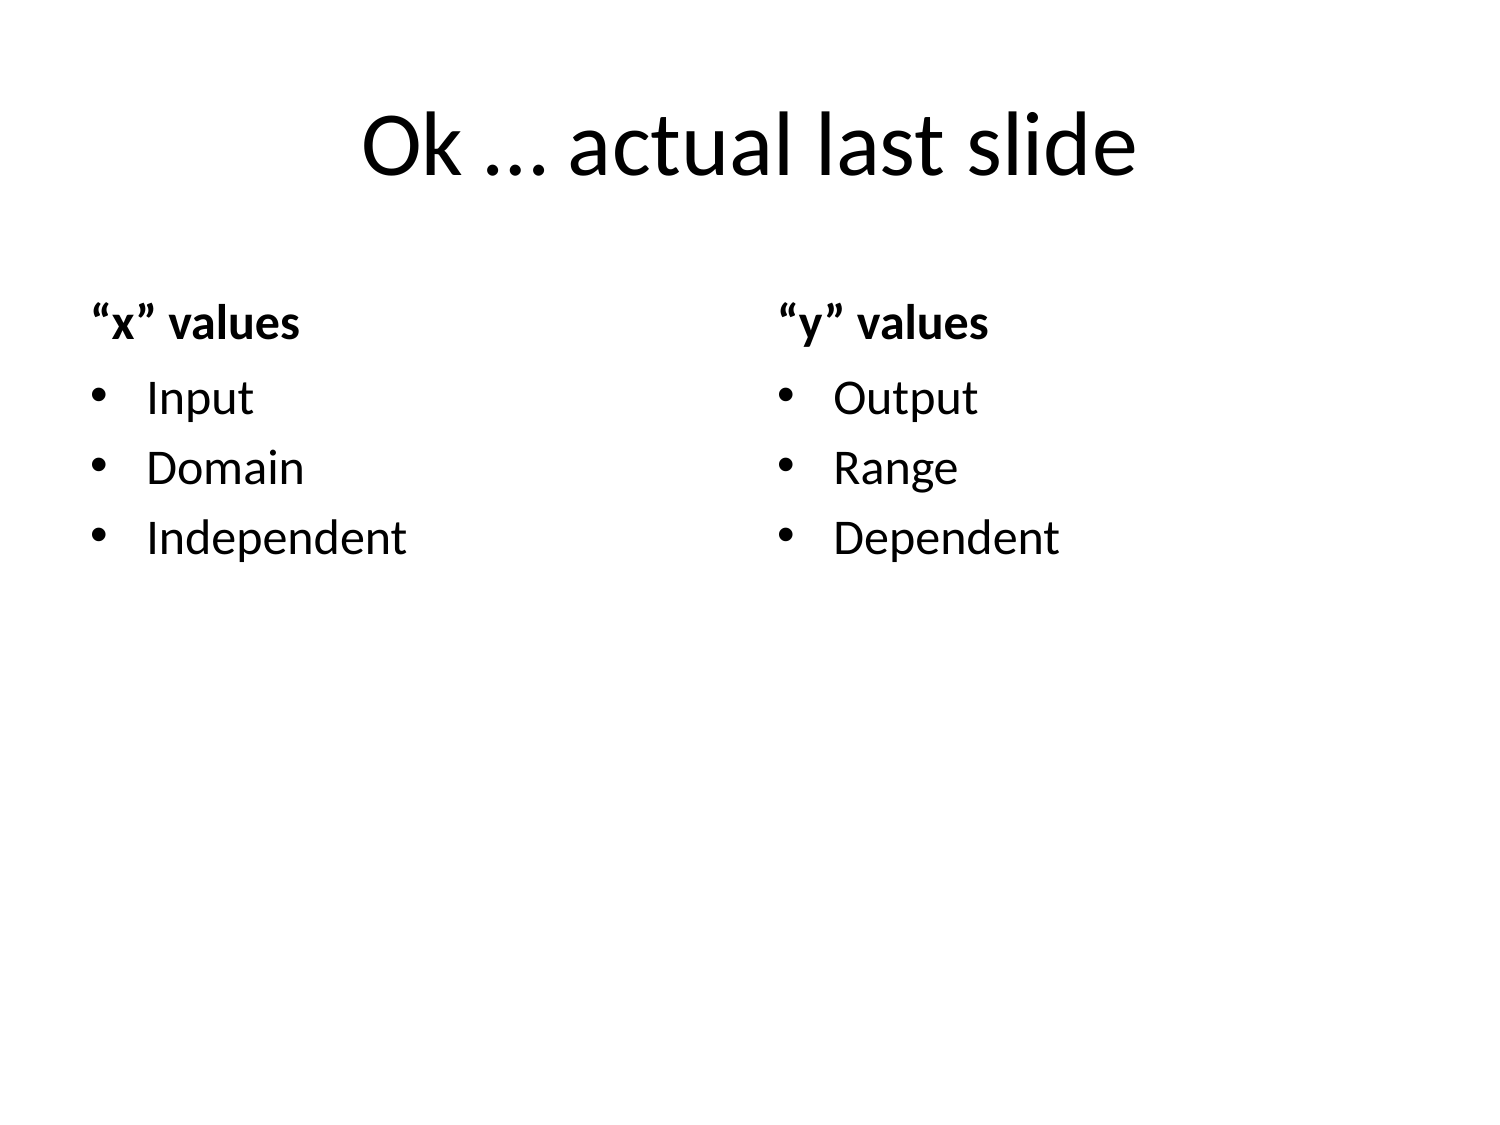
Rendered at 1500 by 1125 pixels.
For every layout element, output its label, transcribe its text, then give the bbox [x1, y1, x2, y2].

list “x” values [75, 251, 738, 356]
title Ok … actual last slide [75, 45, 1425, 233]
list “y” values [761, 251, 1425, 356]
list Output Range Dependent [761, 356, 1425, 1005]
list Input Domain Independent [75, 356, 738, 1005]
